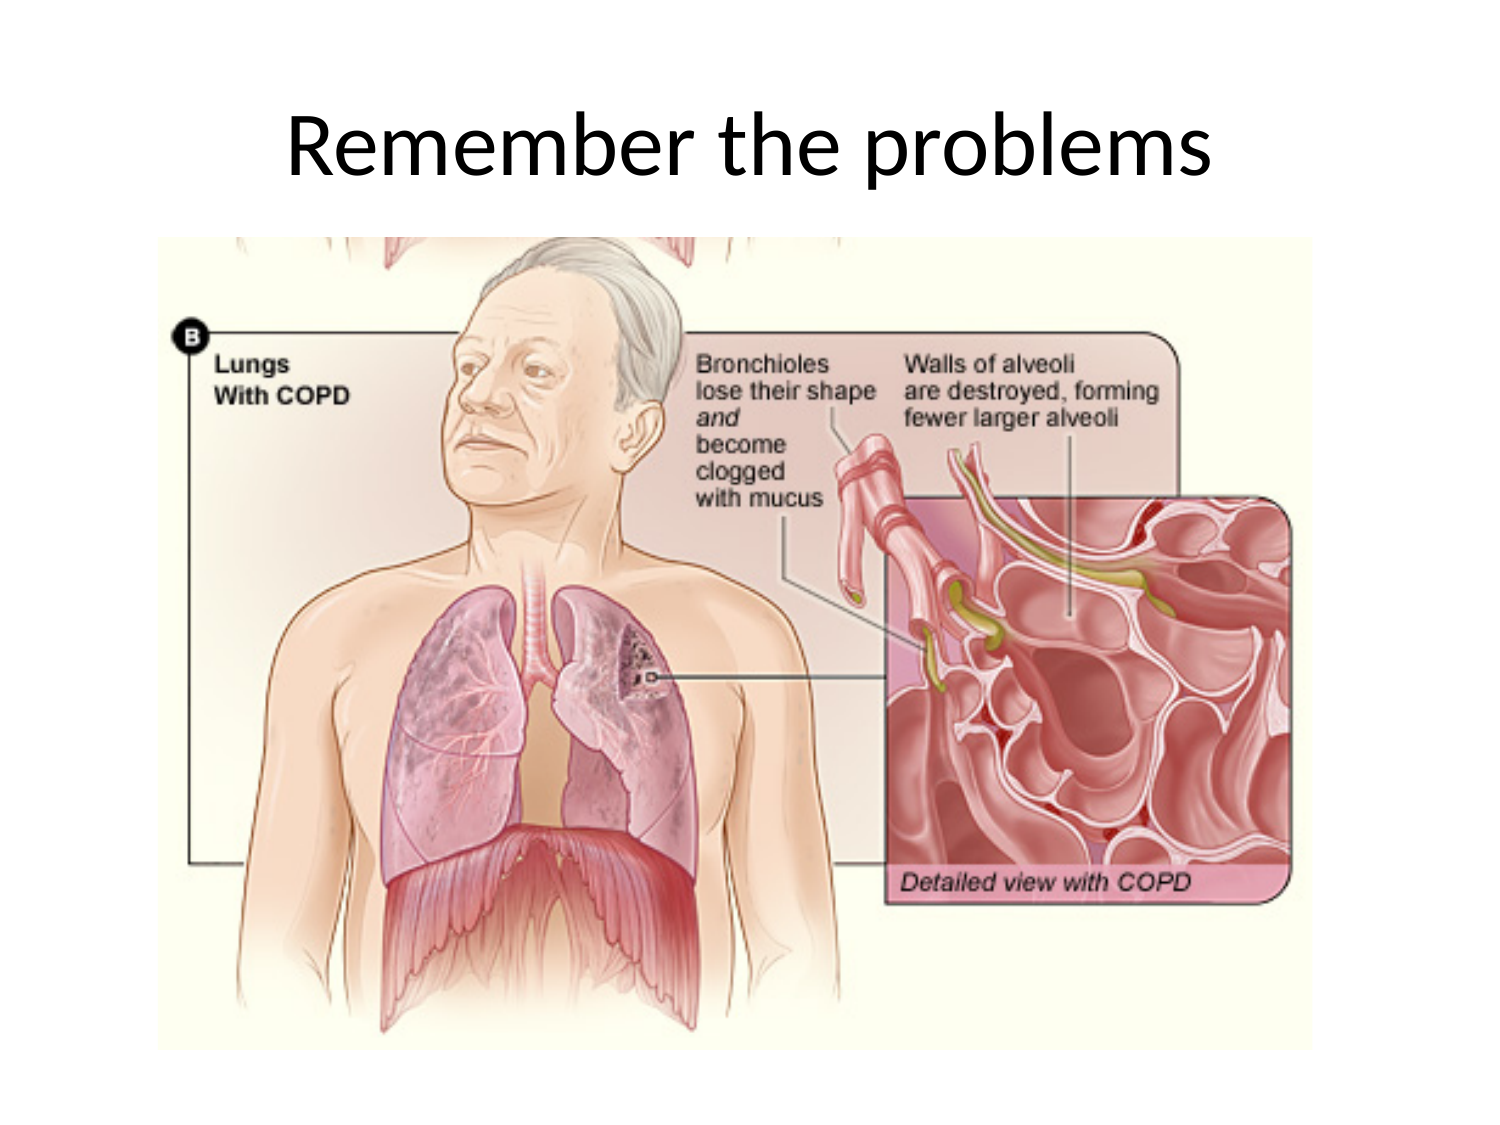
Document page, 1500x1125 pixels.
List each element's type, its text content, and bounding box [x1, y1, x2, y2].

picture [157, 237, 1313, 1050]
title Remember the problems [75, 45, 1425, 233]
